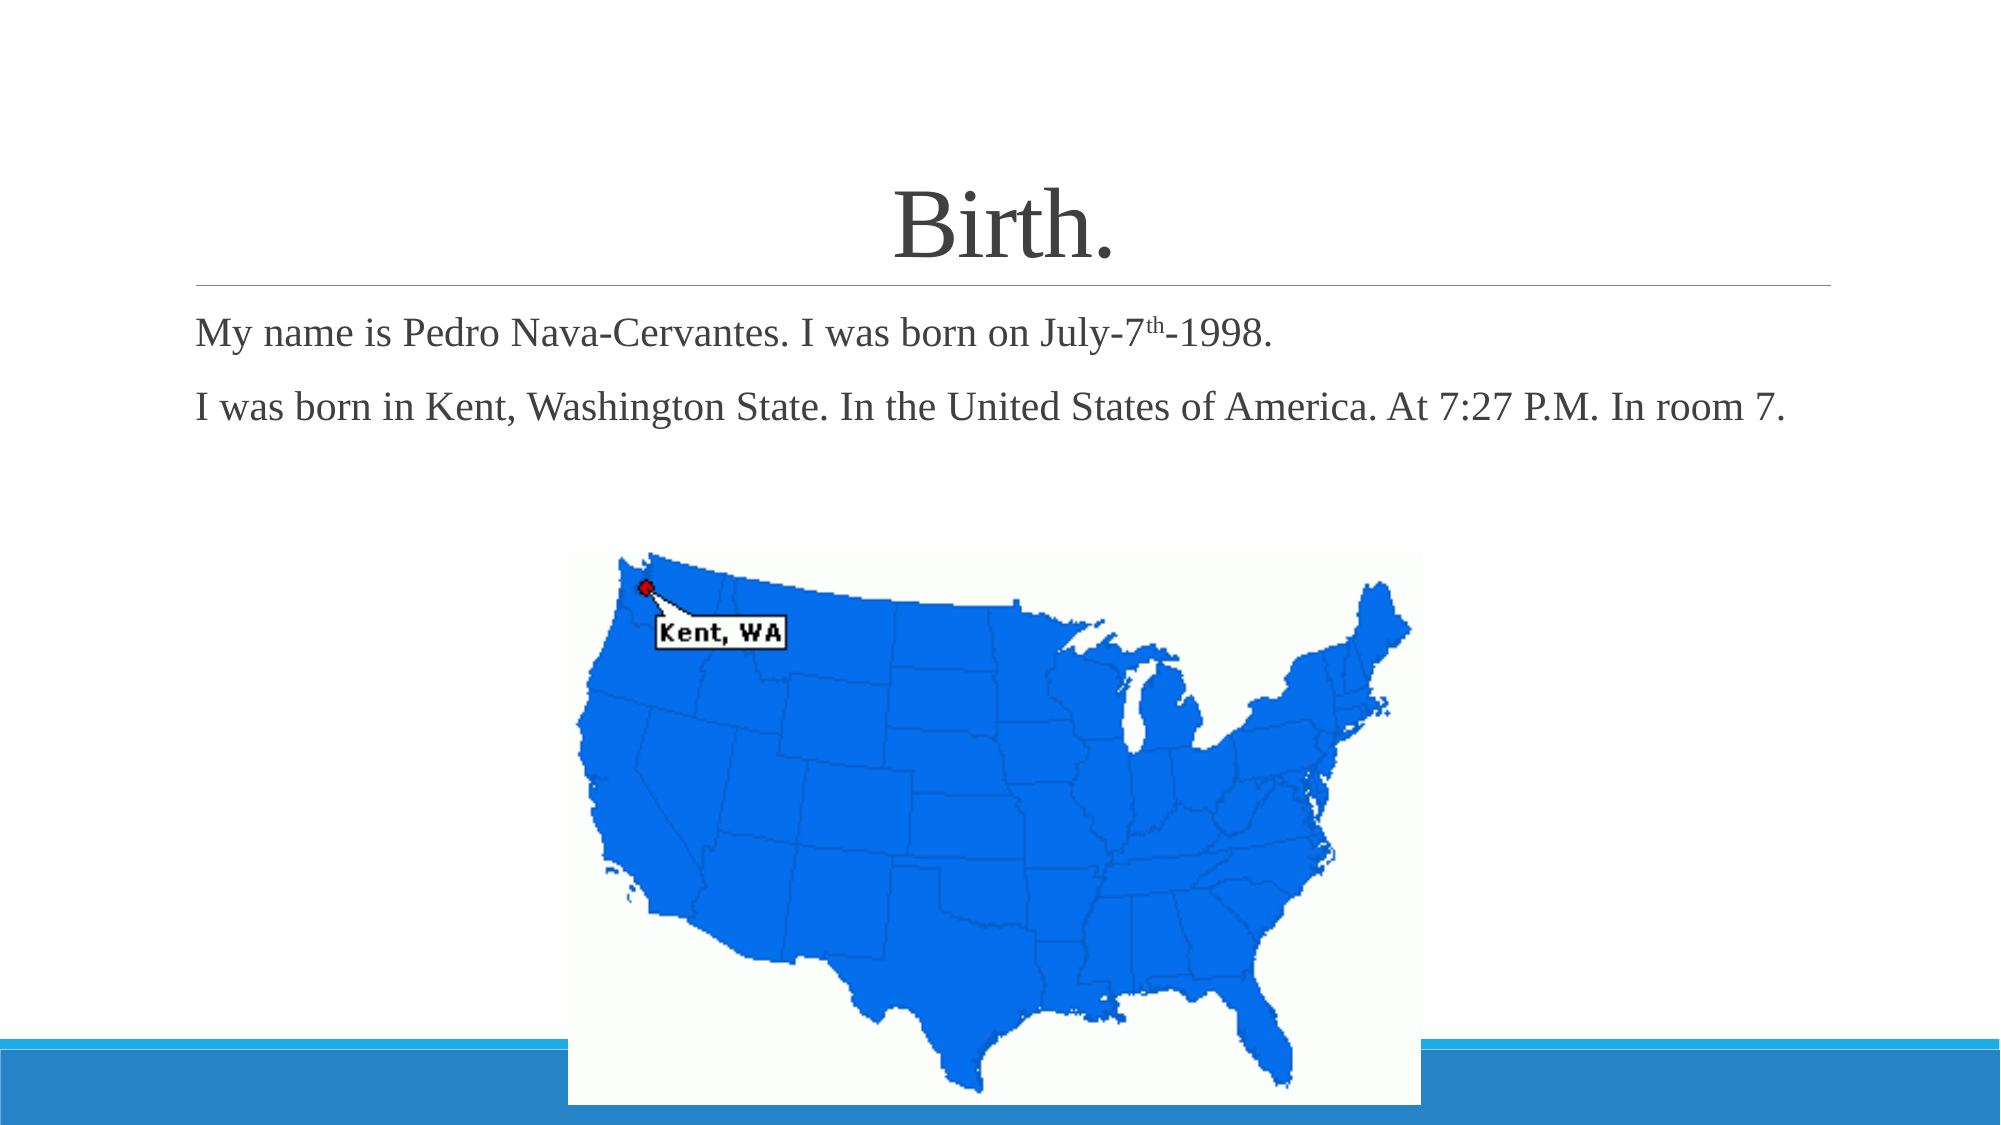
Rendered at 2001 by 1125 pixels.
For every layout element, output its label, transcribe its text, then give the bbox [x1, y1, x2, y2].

picture [567, 550, 1421, 1106]
list My name is Pedro Nava-Cervantes. I was born on July-7th-1998. I was born in Kent, Washington State. In the United States of America. At 7:27 P.M. In room 7. [180, 302, 1830, 963]
title Birth. [180, 47, 1830, 285]
